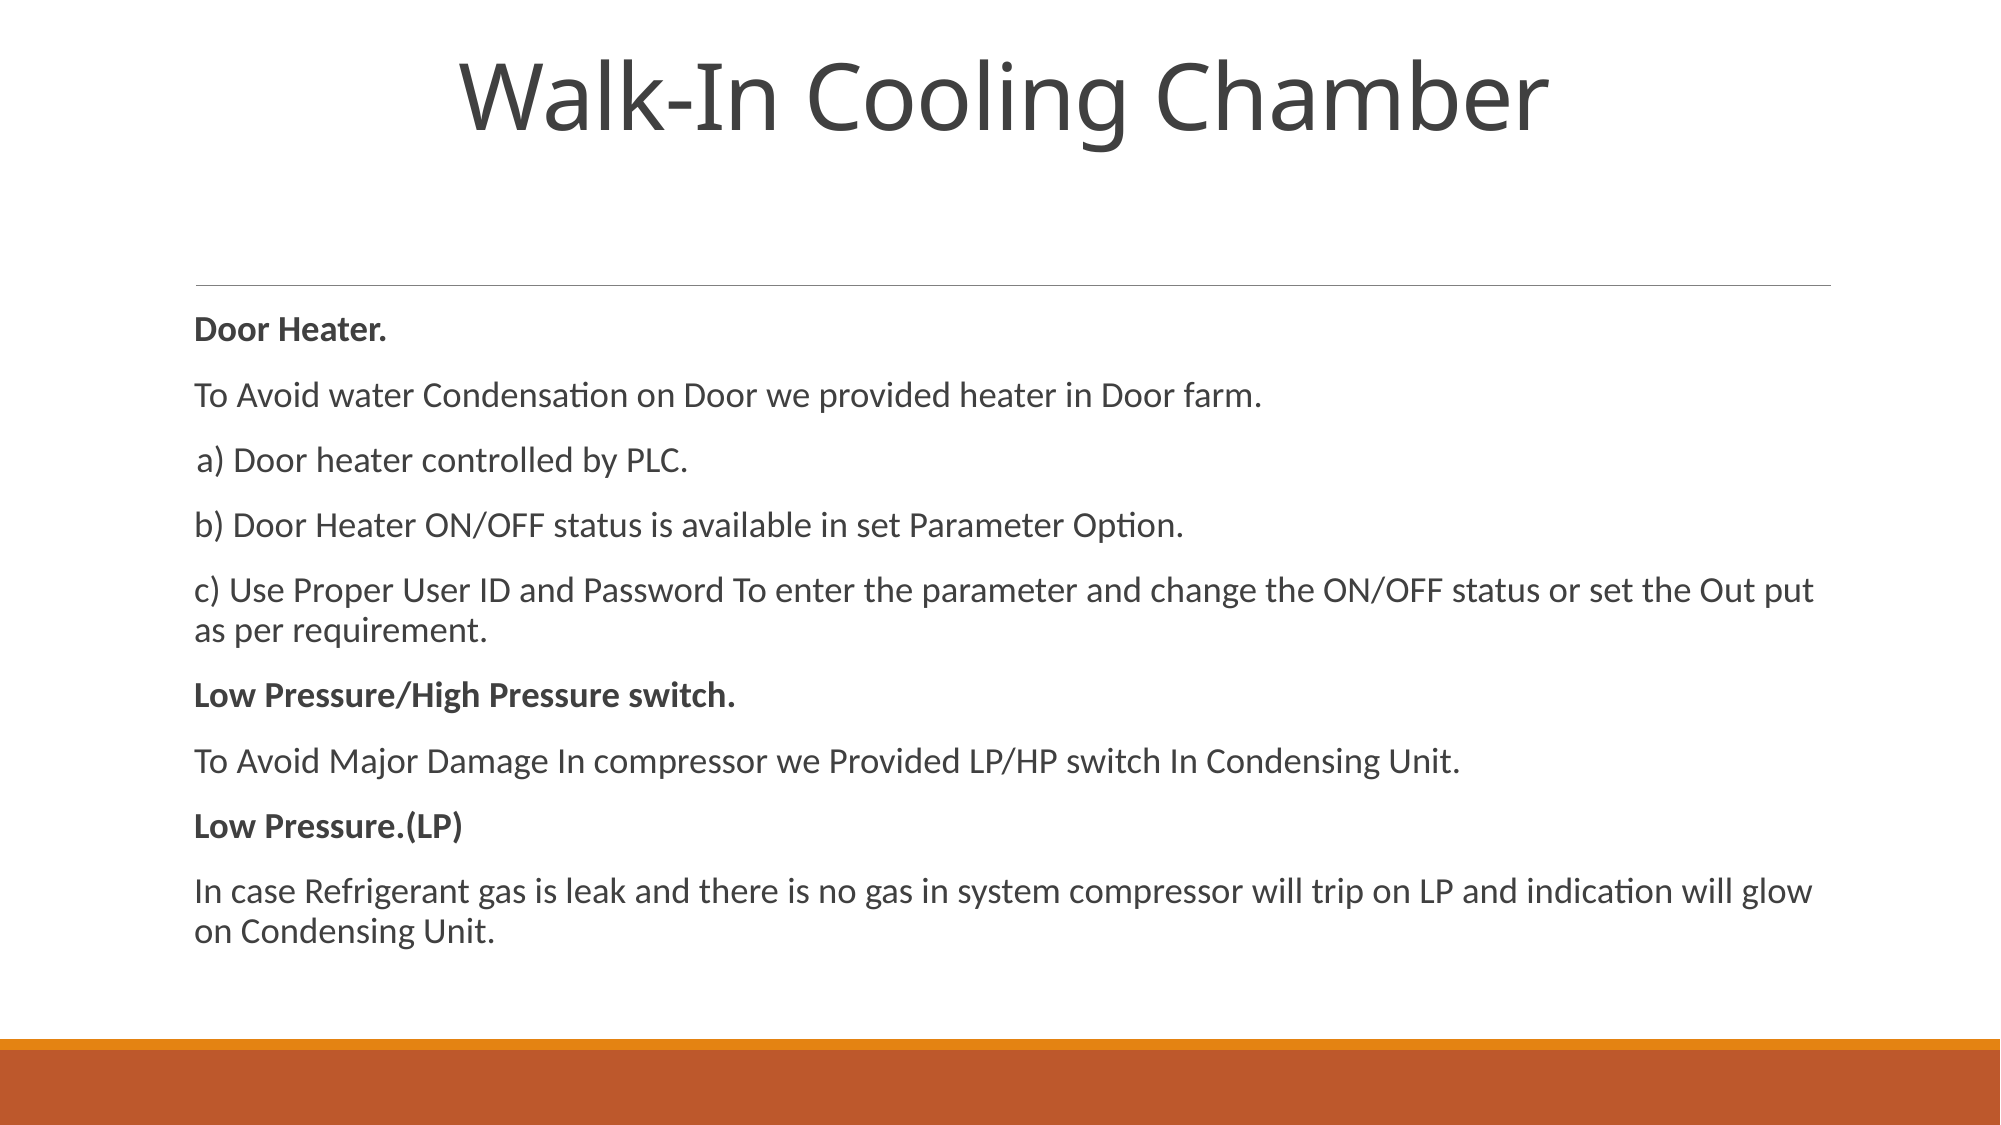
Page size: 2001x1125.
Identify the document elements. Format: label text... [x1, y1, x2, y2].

list Door Heater. To Avoid water Condensation on Door we provided heater in Door farm. a) Door heater controlled by PLC. b) Door Heater ON/OFF status is available in set Parameter Option. c) Use Proper User ID and Password To enter the parameter and change the ON/OFF status or set the Out put as per requirement. Low Pressure/High Pressure switch. To Avoid Major Damage In compressor we Provided LP/HP switch In Condensing Unit. Low Pressure.(LP) In case Refrigerant gas is leak and there is no gas in system compressor will trip on LP and indication will glow on Condensing Unit. [180, 302, 1830, 963]
title Walk-In Cooling Chamber [180, 47, 1830, 158]
